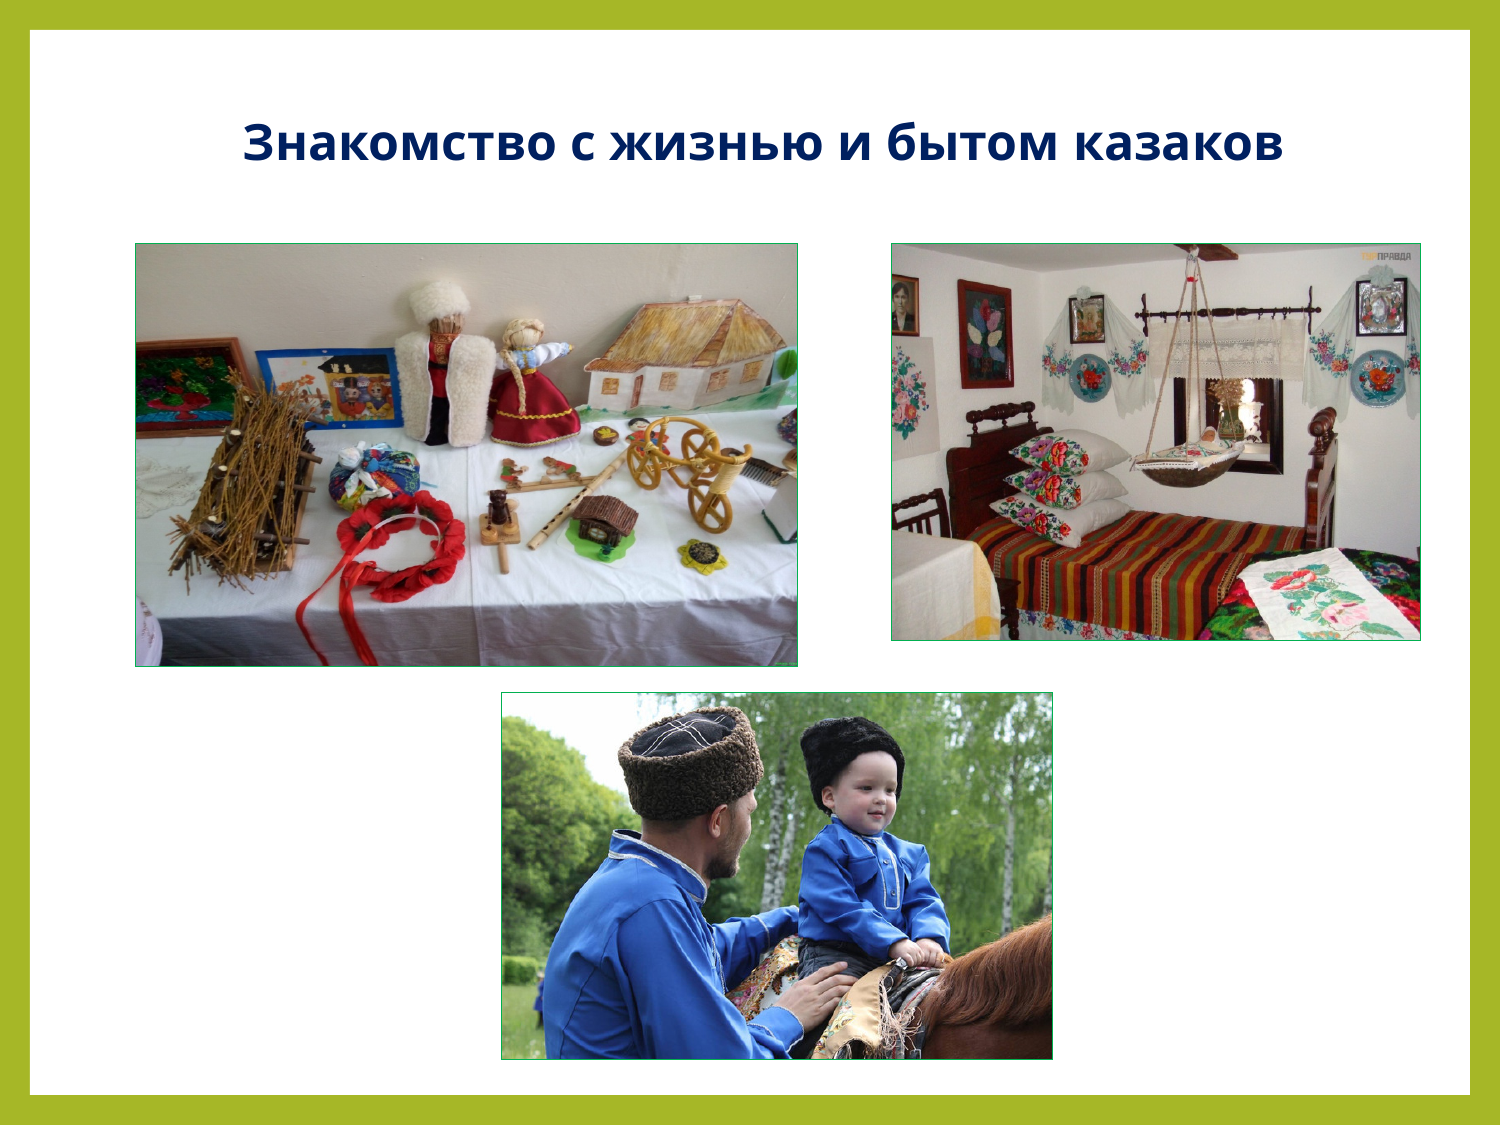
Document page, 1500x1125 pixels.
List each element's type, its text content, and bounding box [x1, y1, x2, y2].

picture [501, 692, 1054, 1060]
picture [135, 243, 798, 668]
title Знакомство с жизнью и бытом казаков [86, 56, 1441, 232]
picture [891, 243, 1422, 641]
